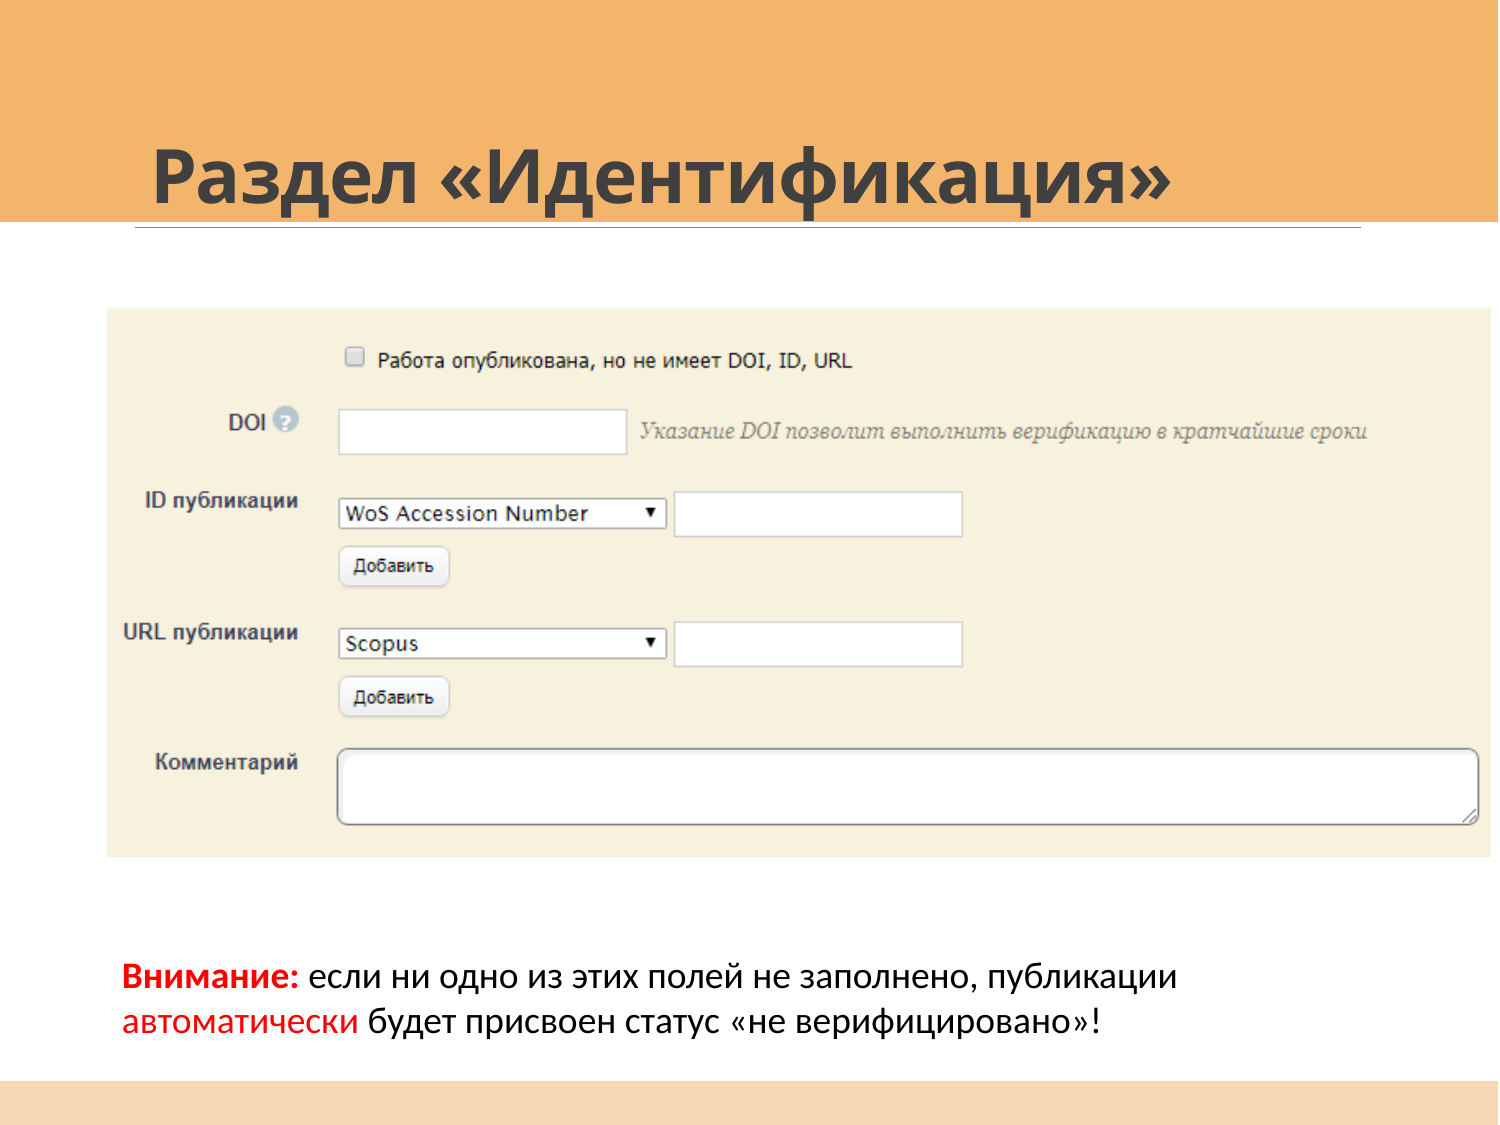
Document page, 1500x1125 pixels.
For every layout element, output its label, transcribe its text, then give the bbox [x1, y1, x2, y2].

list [106, 306, 1500, 865]
title Раздел «Идентификация» [135, 47, 1373, 227]
text_box Внимание: если ни одно из этих полей не заполнено, публикации автоматически будет присвоен статус «не верифицировано»! [107, 944, 1417, 1049]
